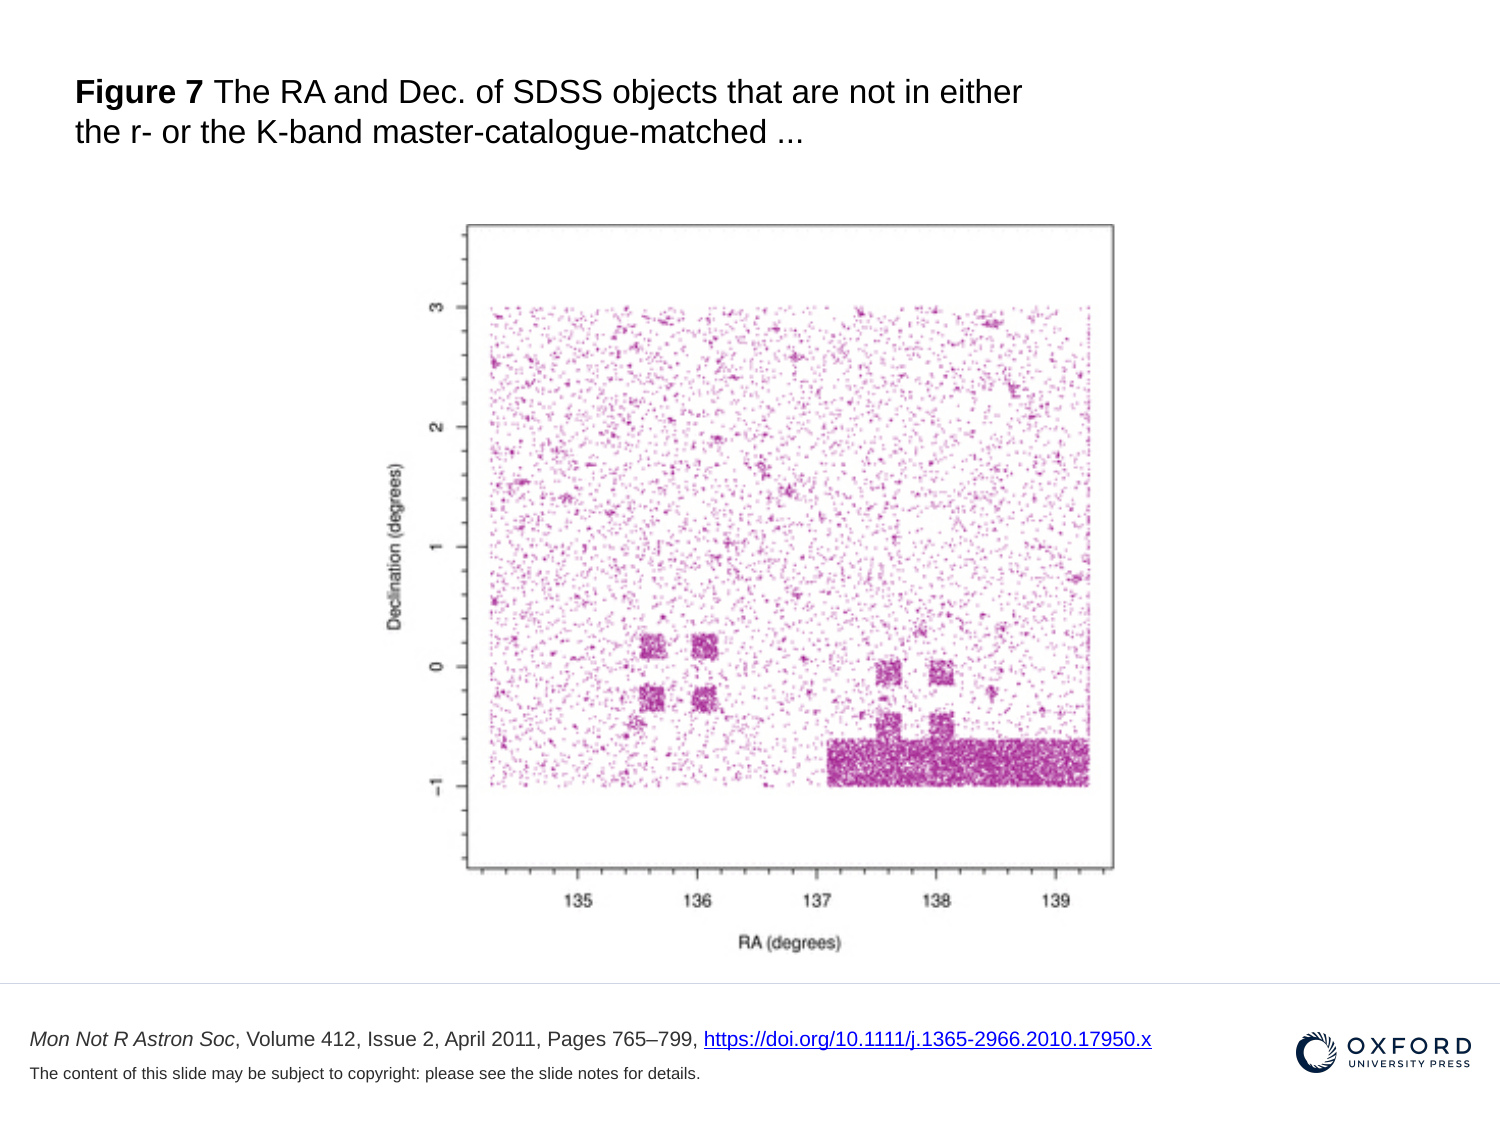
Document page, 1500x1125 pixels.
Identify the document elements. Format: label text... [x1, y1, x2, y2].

footer Mon Not R Astron Soc, Volume 412, Issue 2, April 2011, Pages 765–799, https://doi.org/10.1111/j.1365-2966.2010.17950.x The content of this slide may be subject to copyright: please see the slide notes for details. [0, 983, 1260, 1125]
title Figure 7 The RA and Dec. of SDSS objects that are not in either the r- or the K-band master-catalogue-matched ... [75, 69, 1078, 171]
picture [383, 224, 1117, 957]
picture [1296, 1032, 1471, 1073]
